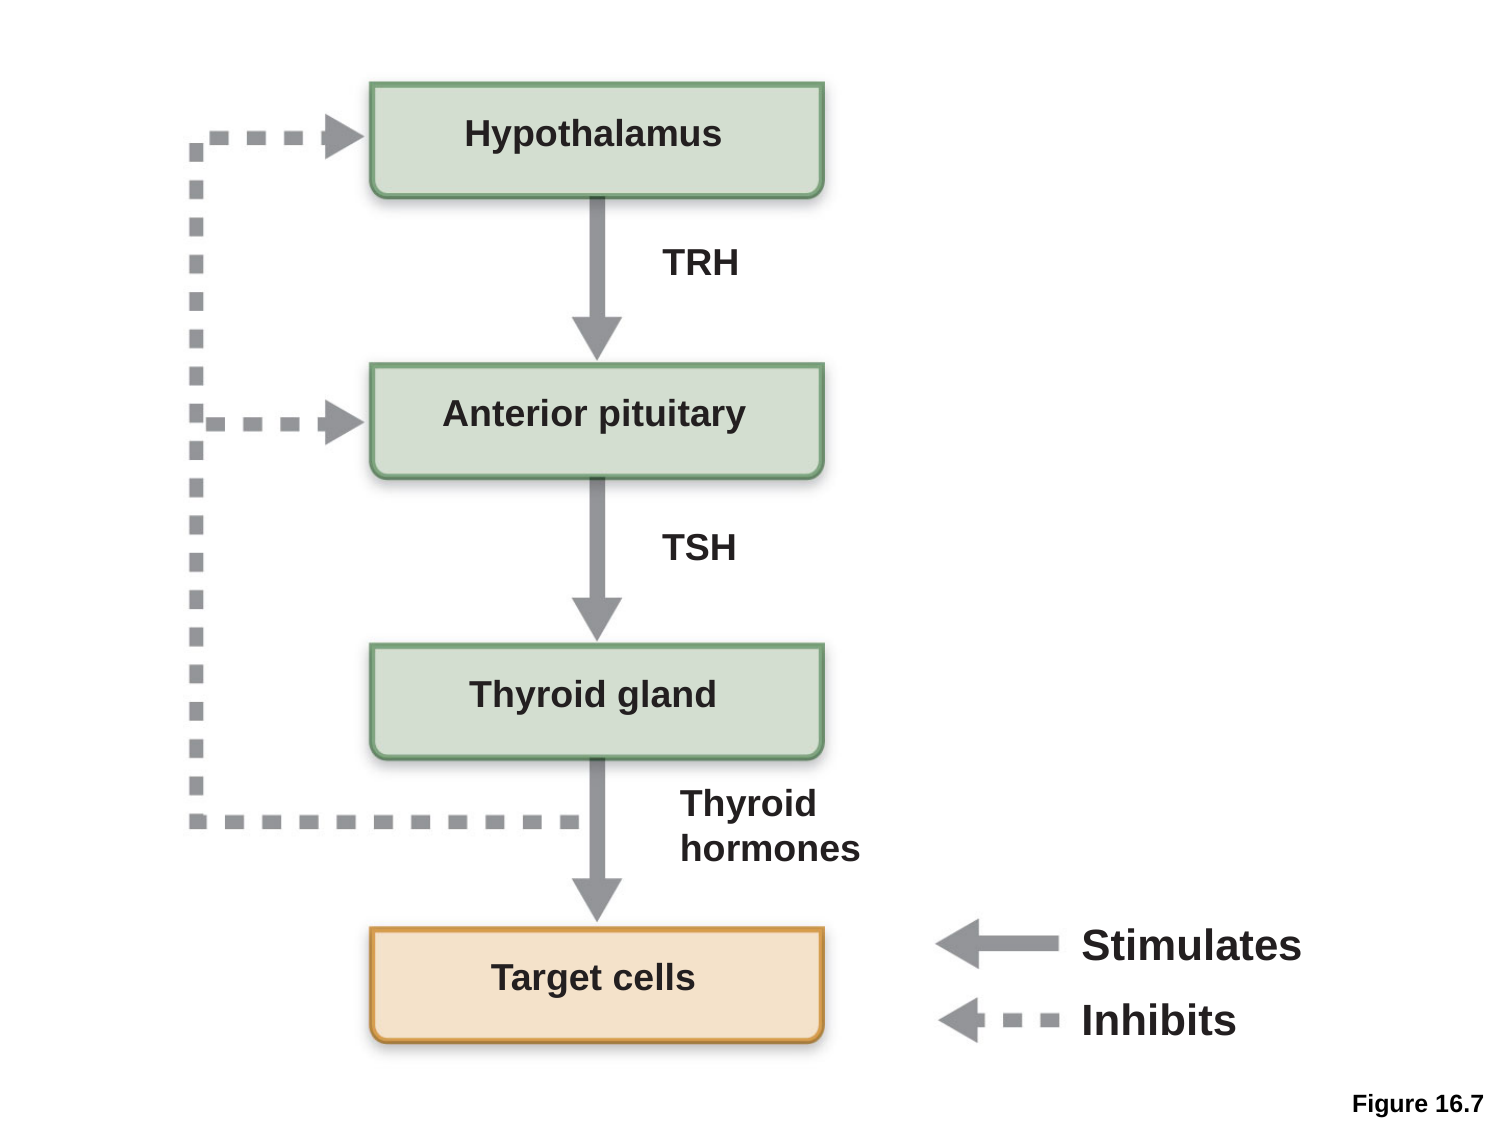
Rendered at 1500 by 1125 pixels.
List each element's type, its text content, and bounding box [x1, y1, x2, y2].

text_box Figure 16.7 [1337, 1079, 1500, 1125]
picture [74, 69, 1426, 1069]
